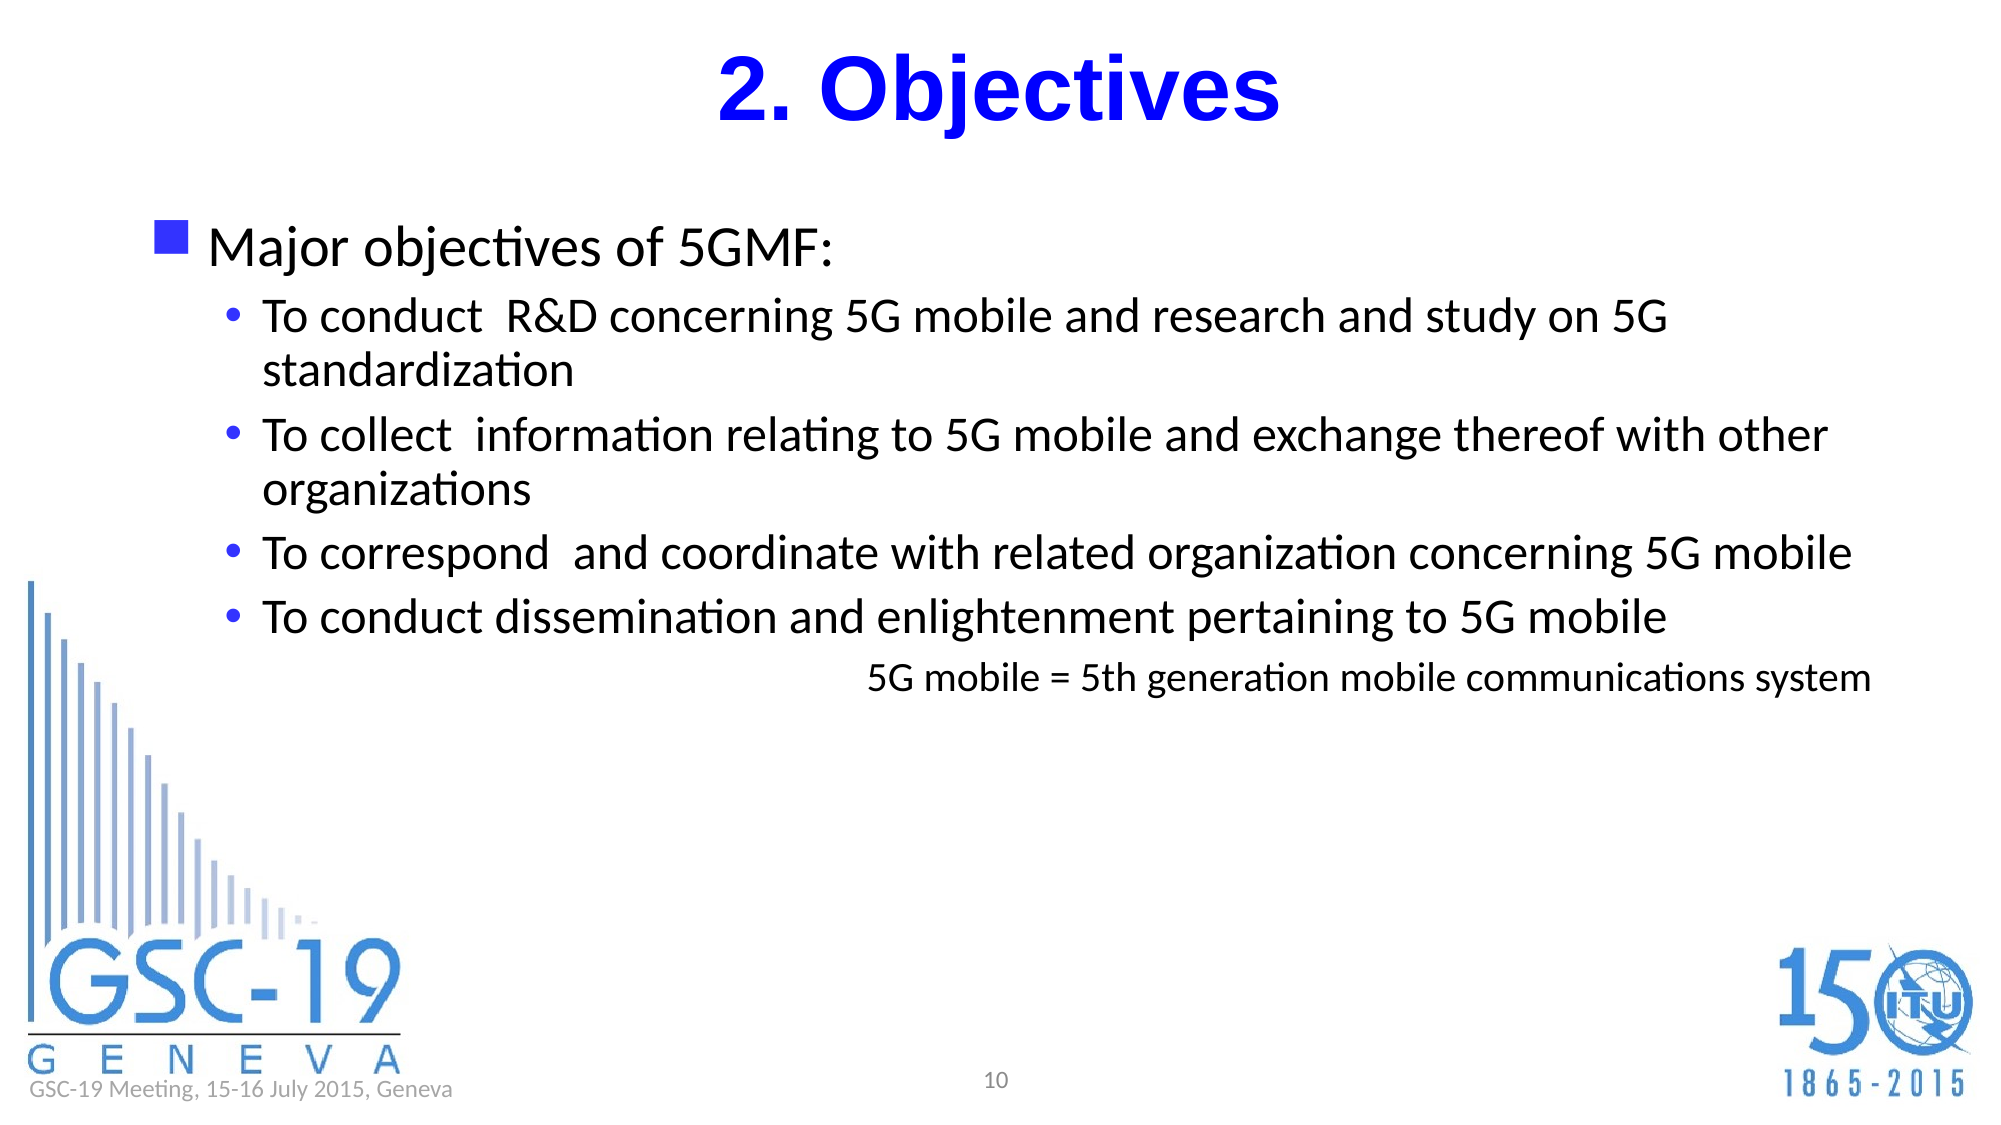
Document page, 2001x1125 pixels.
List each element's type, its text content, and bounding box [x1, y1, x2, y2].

title 2. Objectives [0, 46, 2000, 135]
list Major objectives of 5GMF: To conduct R&D concerning 5G mobile and research and study on 5G standardization To collect information relating to 5G mobile and exchange thereof with other organizations To correspond and coordinate with related organization concerning 5G mobile To conduct dissemination and enlightenment pertaining to 5G mobile 5G mobile = 5th generation mobile communications system [134, 208, 1888, 1029]
slide_number 10 [699, 1048, 1024, 1109]
picture [1766, 936, 1986, 1107]
picture [19, 567, 416, 1084]
